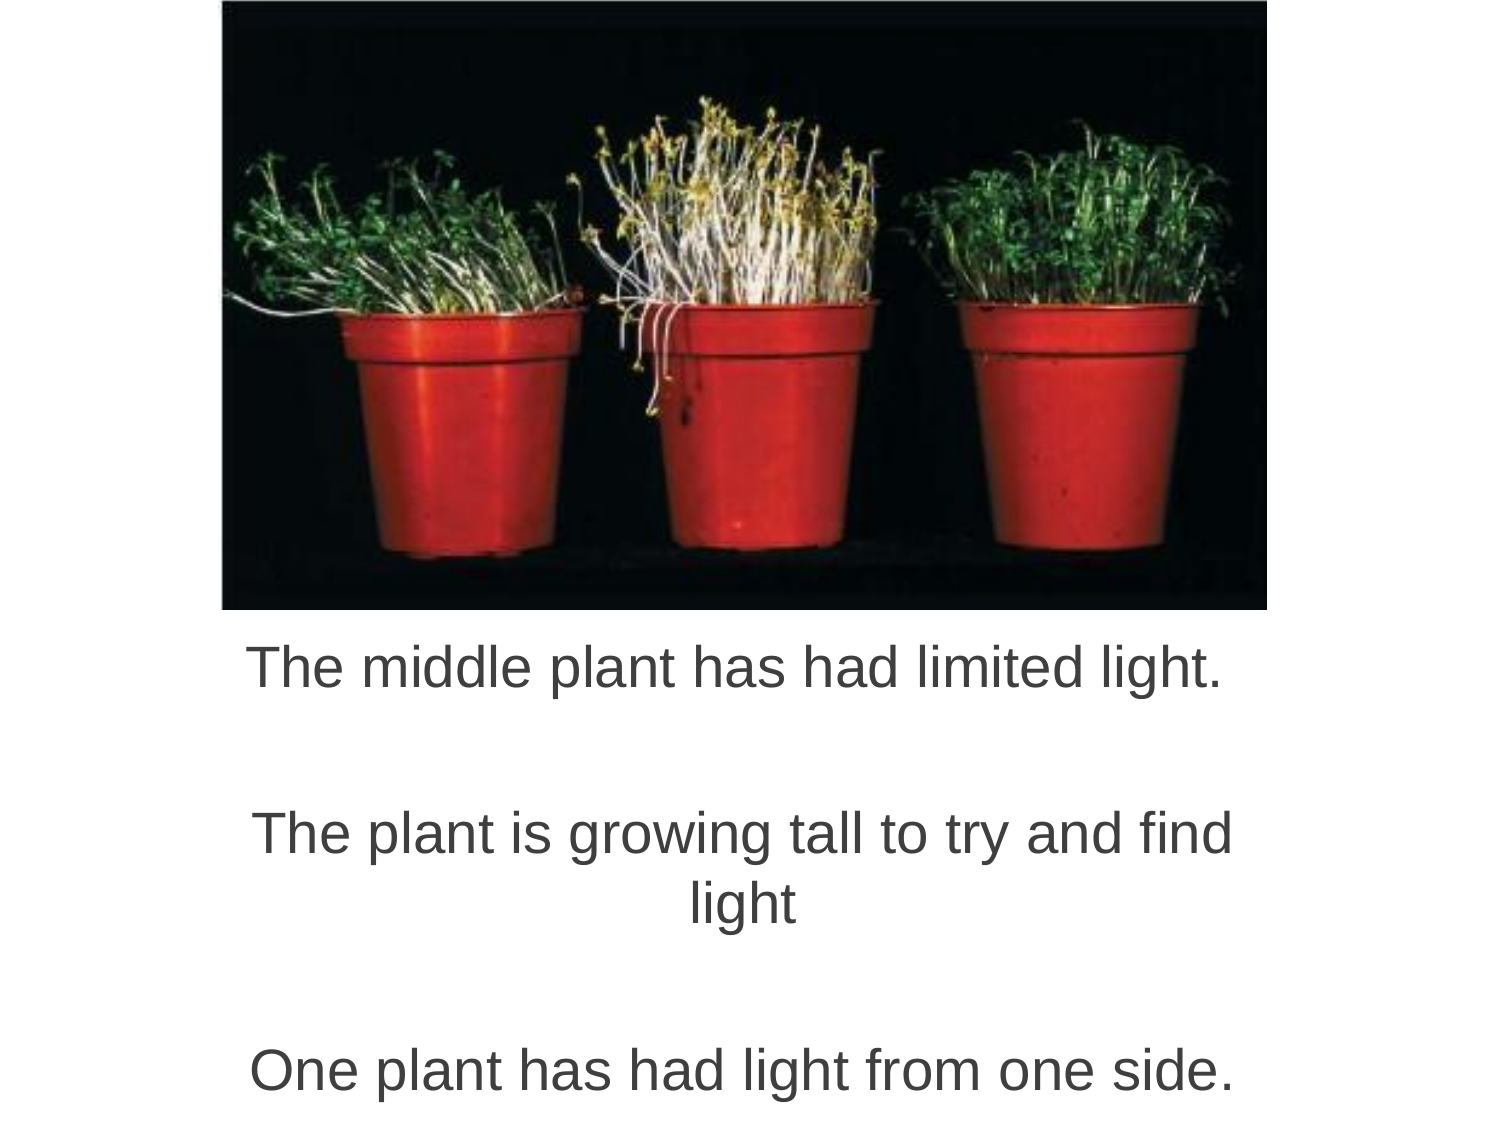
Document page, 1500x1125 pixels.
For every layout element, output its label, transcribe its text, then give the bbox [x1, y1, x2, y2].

subtitle The middle plant has had limited light. The plant is growing tall to try and find light One plant has had light from one side. [218, 621, 1269, 1115]
picture [218, 0, 1267, 610]
